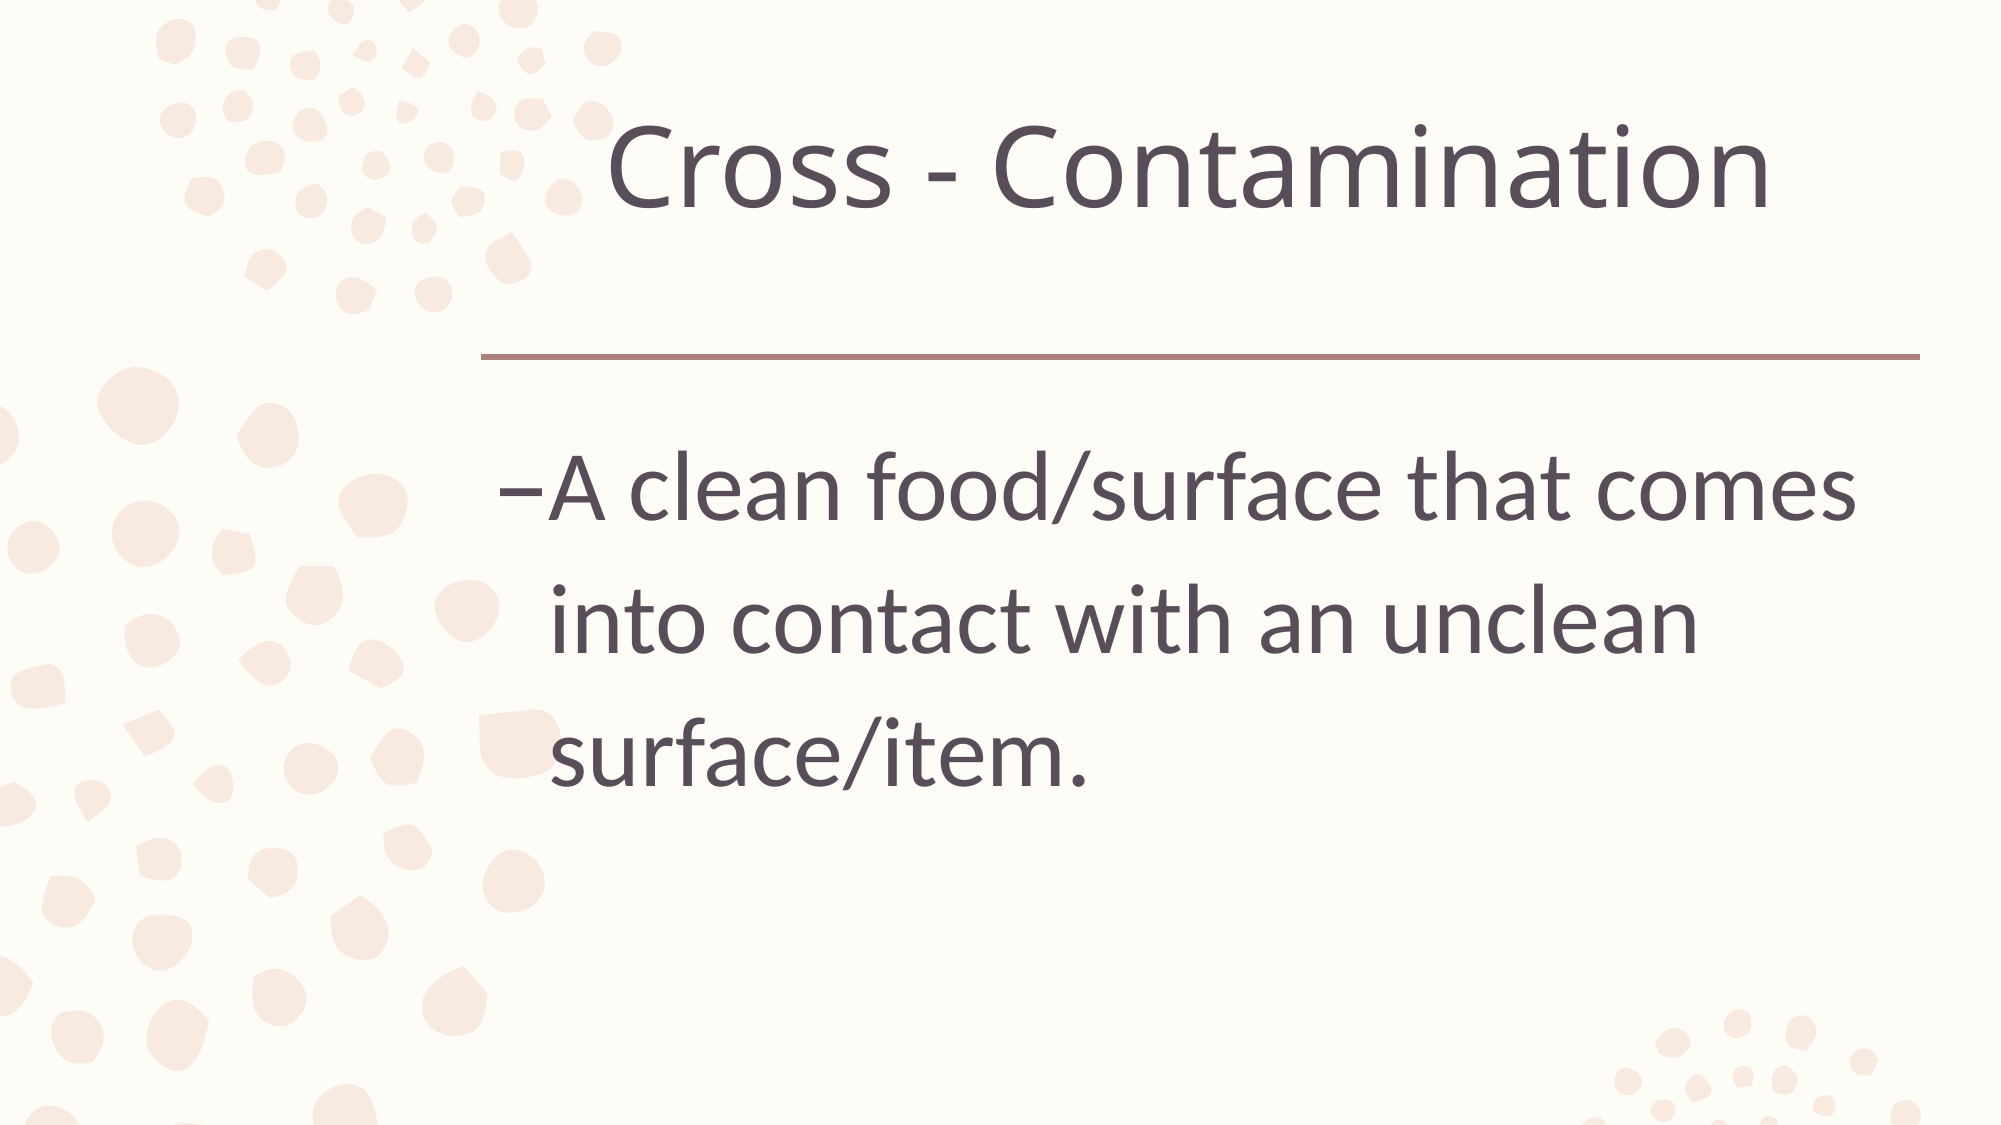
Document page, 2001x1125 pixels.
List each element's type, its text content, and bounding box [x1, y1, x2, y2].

title Cross - Contamination [460, 93, 1920, 350]
list A clean food/surface that comes into contact with an unclean surface/item. [481, 399, 1920, 999]
